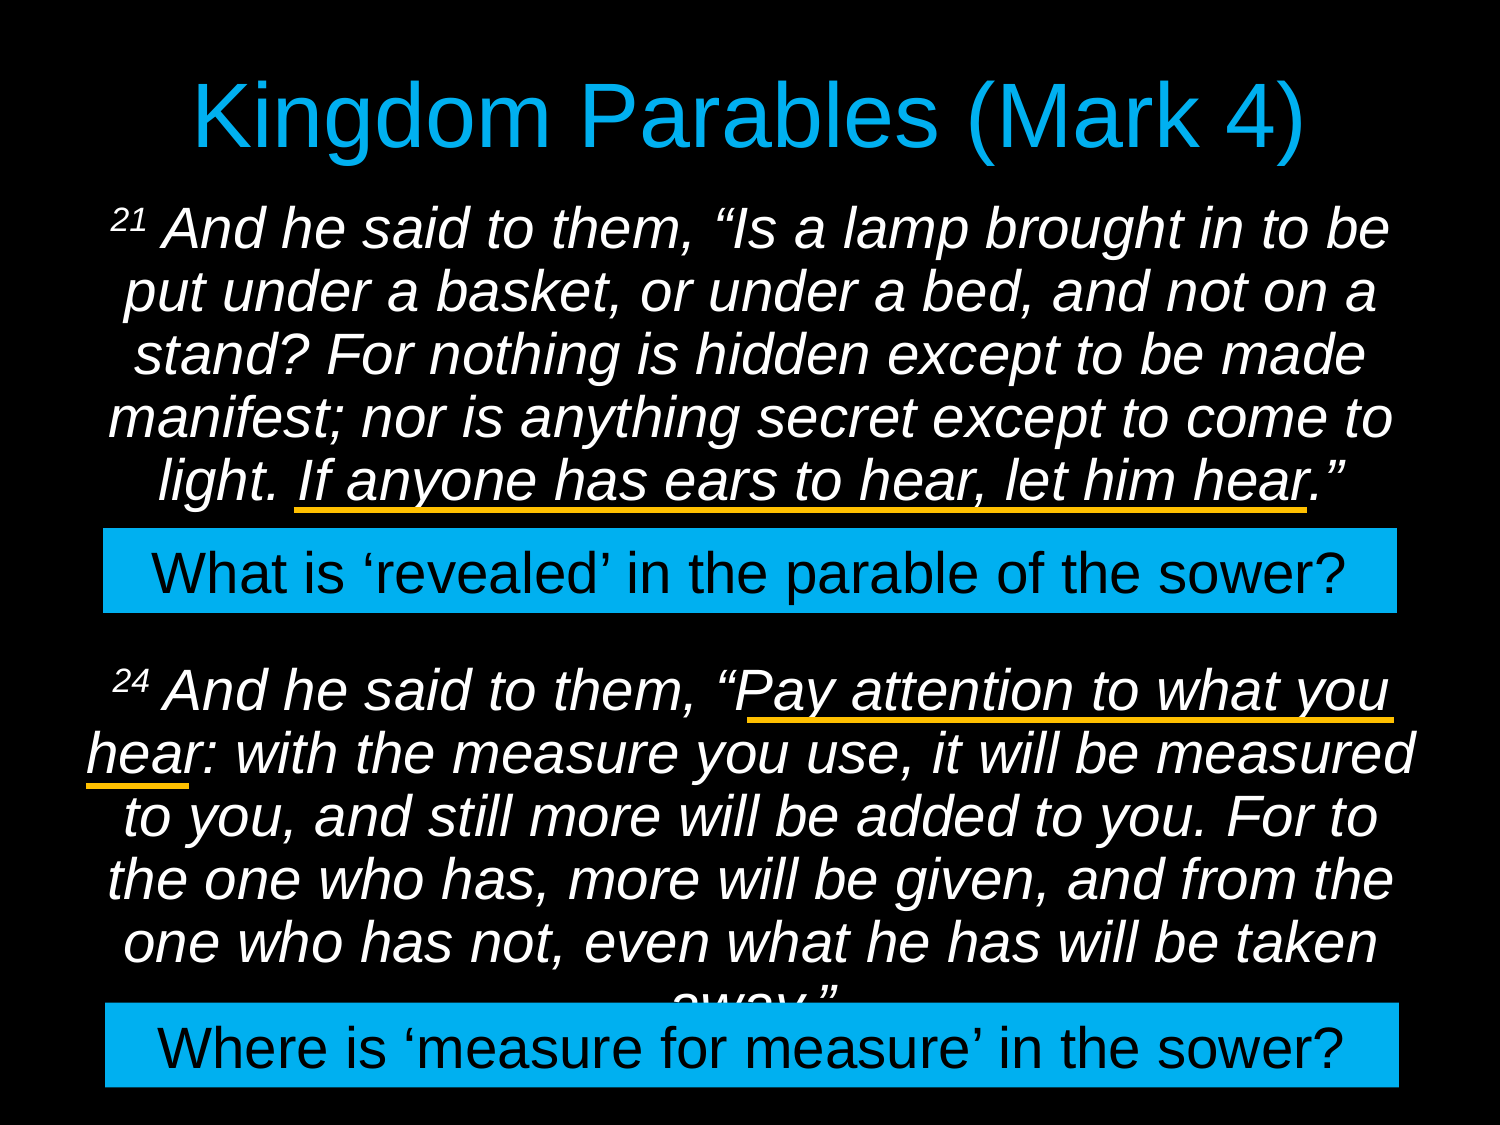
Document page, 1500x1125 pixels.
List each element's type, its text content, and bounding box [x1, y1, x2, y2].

list 21 And he said to them, “Is a lamp brought in to be put under a basket, or under a bed, and not on a stand? For nothing is hidden except to be made manifest; nor is anything secret except to come to light. If anyone has ears to hear, let him hear.” [92, 190, 1412, 548]
text_box 24 And he said to them, “Pay attention to what you hear: with the measure you use, it will be measured to you, and still more will be added to you. For to the one who has, more will be given, and from the one who has not, even what he has will be taken away.” [59, 652, 1445, 1010]
title Kingdom Parables (Mark 4) [103, 59, 1397, 176]
text_box Where is ‘measure for measure’ in the sower? [105, 1002, 1399, 1088]
text_box What is ‘revealed’ in the parable of the sower? [103, 528, 1397, 613]
